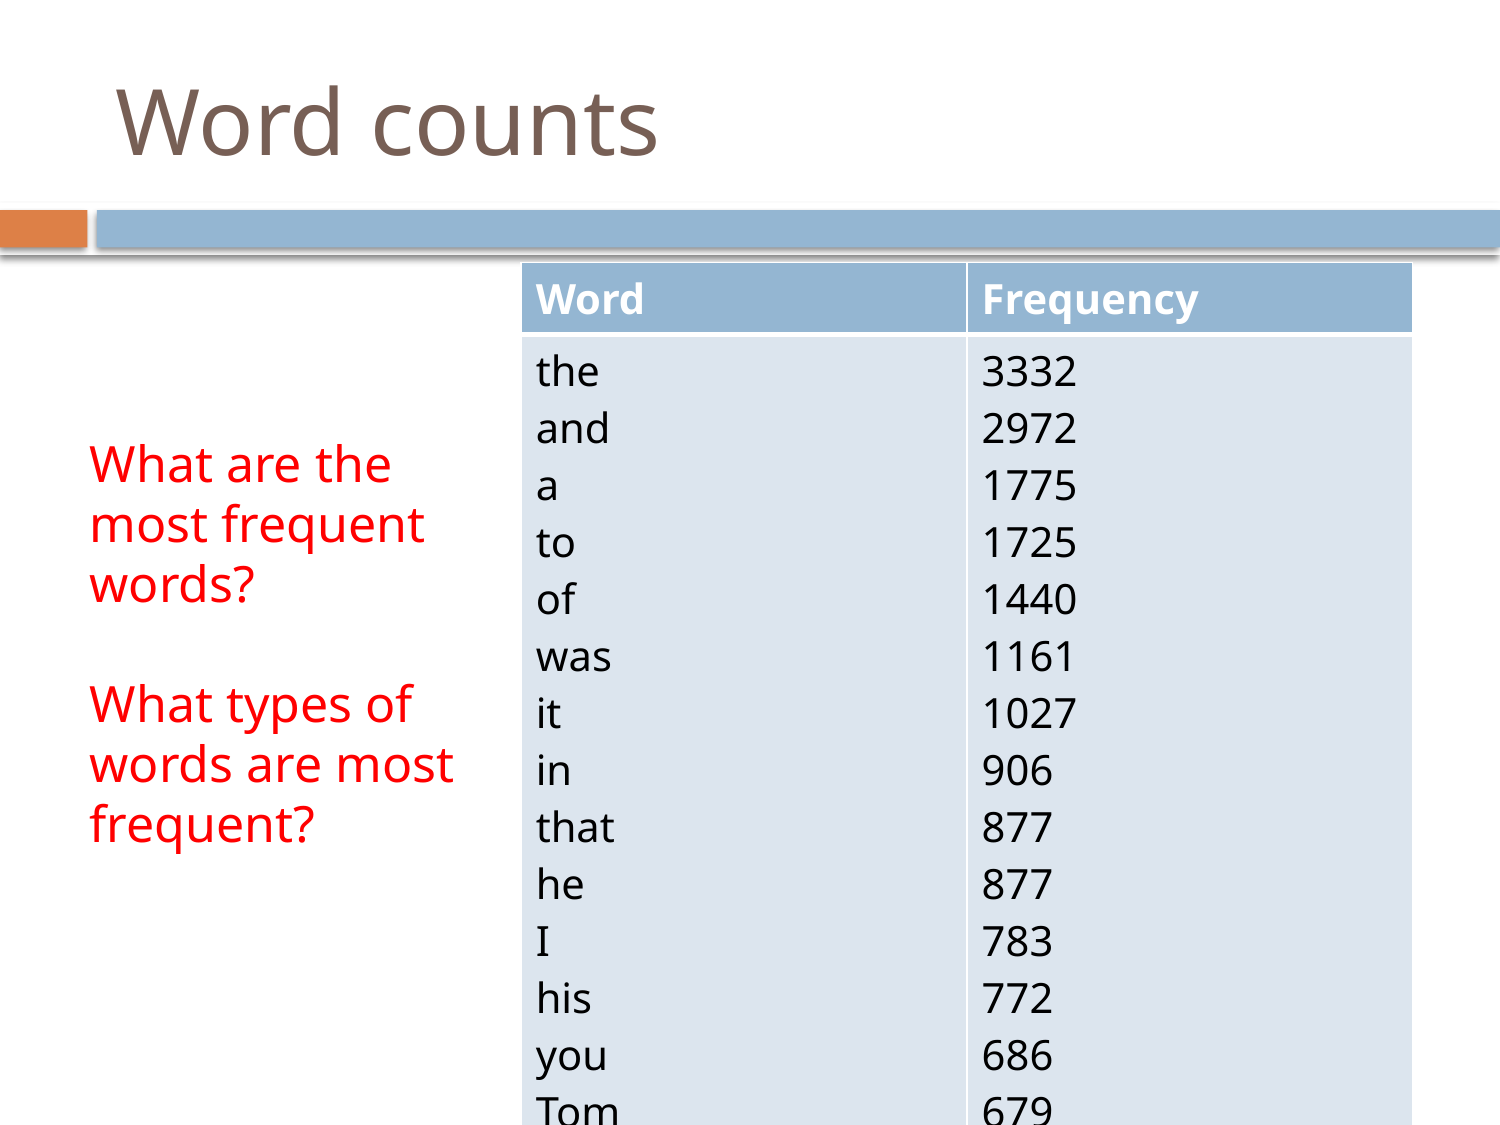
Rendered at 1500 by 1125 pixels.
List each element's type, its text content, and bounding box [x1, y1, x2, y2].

table_cell 3332 2972 1775 1725 1440 1161 1027 906 877 877 783 772 686 679 642 [968, 337, 1412, 1125]
table_header Word [522, 263, 966, 332]
text_box What are the most frequent words? What types of words are most frequent? [75, 424, 475, 860]
title Word counts [100, 37, 1438, 200]
table_cell the and a to of was it in that he I his you Tom with [522, 337, 966, 1125]
table_header Frequency [968, 263, 1412, 332]
